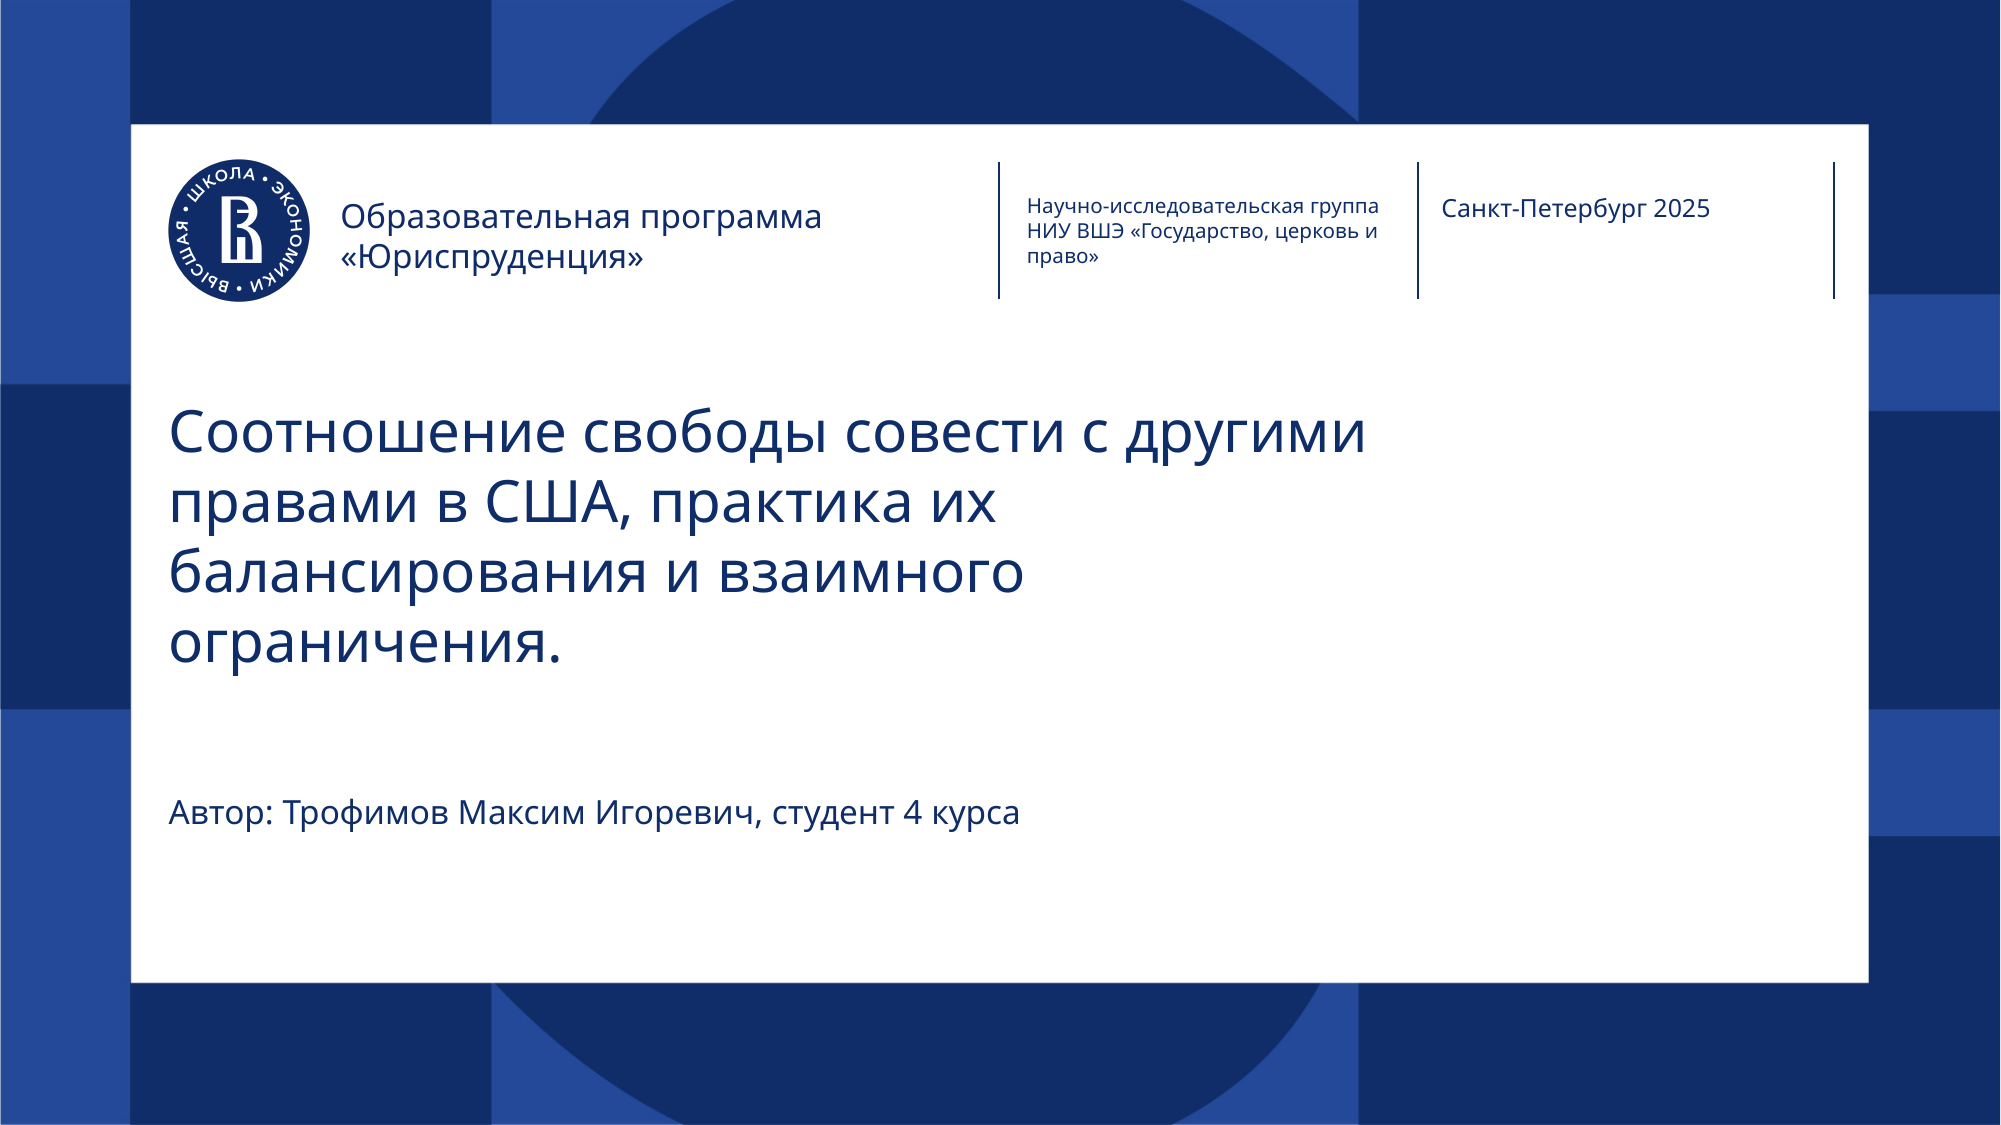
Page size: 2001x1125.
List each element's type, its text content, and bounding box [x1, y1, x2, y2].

list Санкт-Петербург 2025 [1441, 192, 1806, 269]
title Соотношение свободы совести с другими правами в США, практика их балансирования и взаимного ограничения. [168, 394, 1421, 719]
list Образовательная программа «Юриспруденция» [340, 194, 972, 267]
list Научно-исследовательская группа НИУ ВШЭ «Государство, церковь и право» [1026, 192, 1401, 269]
list Автор: Трофимов Максим Игоревич, студент 4 курса [168, 791, 1420, 899]
picture [0, 0, 2001, 1125]
